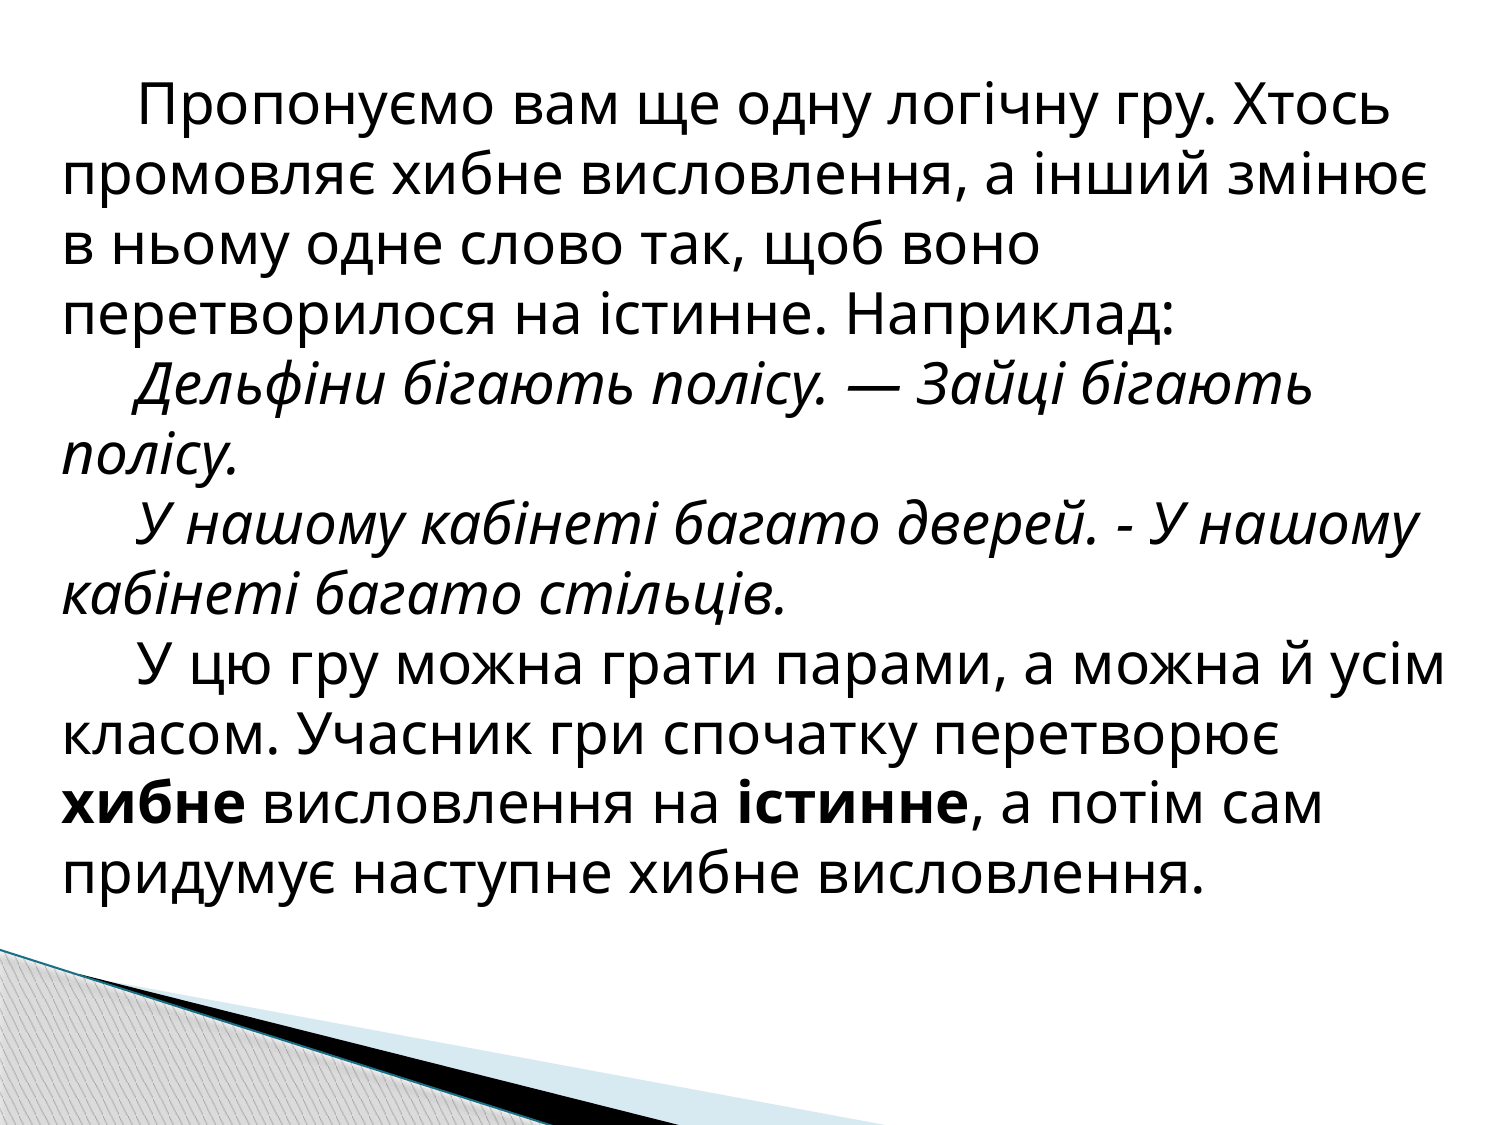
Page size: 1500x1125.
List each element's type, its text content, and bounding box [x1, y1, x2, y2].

text_box Пропонуємо вам ще одну логічну гру. Хтось промовляє хибне висловлення, а інший змінює в ньому одне слово так, щоб воно перетворилося на істинне. Наприклад: Дельфіни бігають полісу. — Зайці бігають полісу. У нашому кабінеті багато дверей. - У нашому кабінеті багато стільців. У цю гру можна грати парами, а можна й усім класом. Учасник гри спочатку перетворює хибне висловлення на істинне, а потім сам придумує наступне хибне висловлення. [46, 58, 1465, 913]
